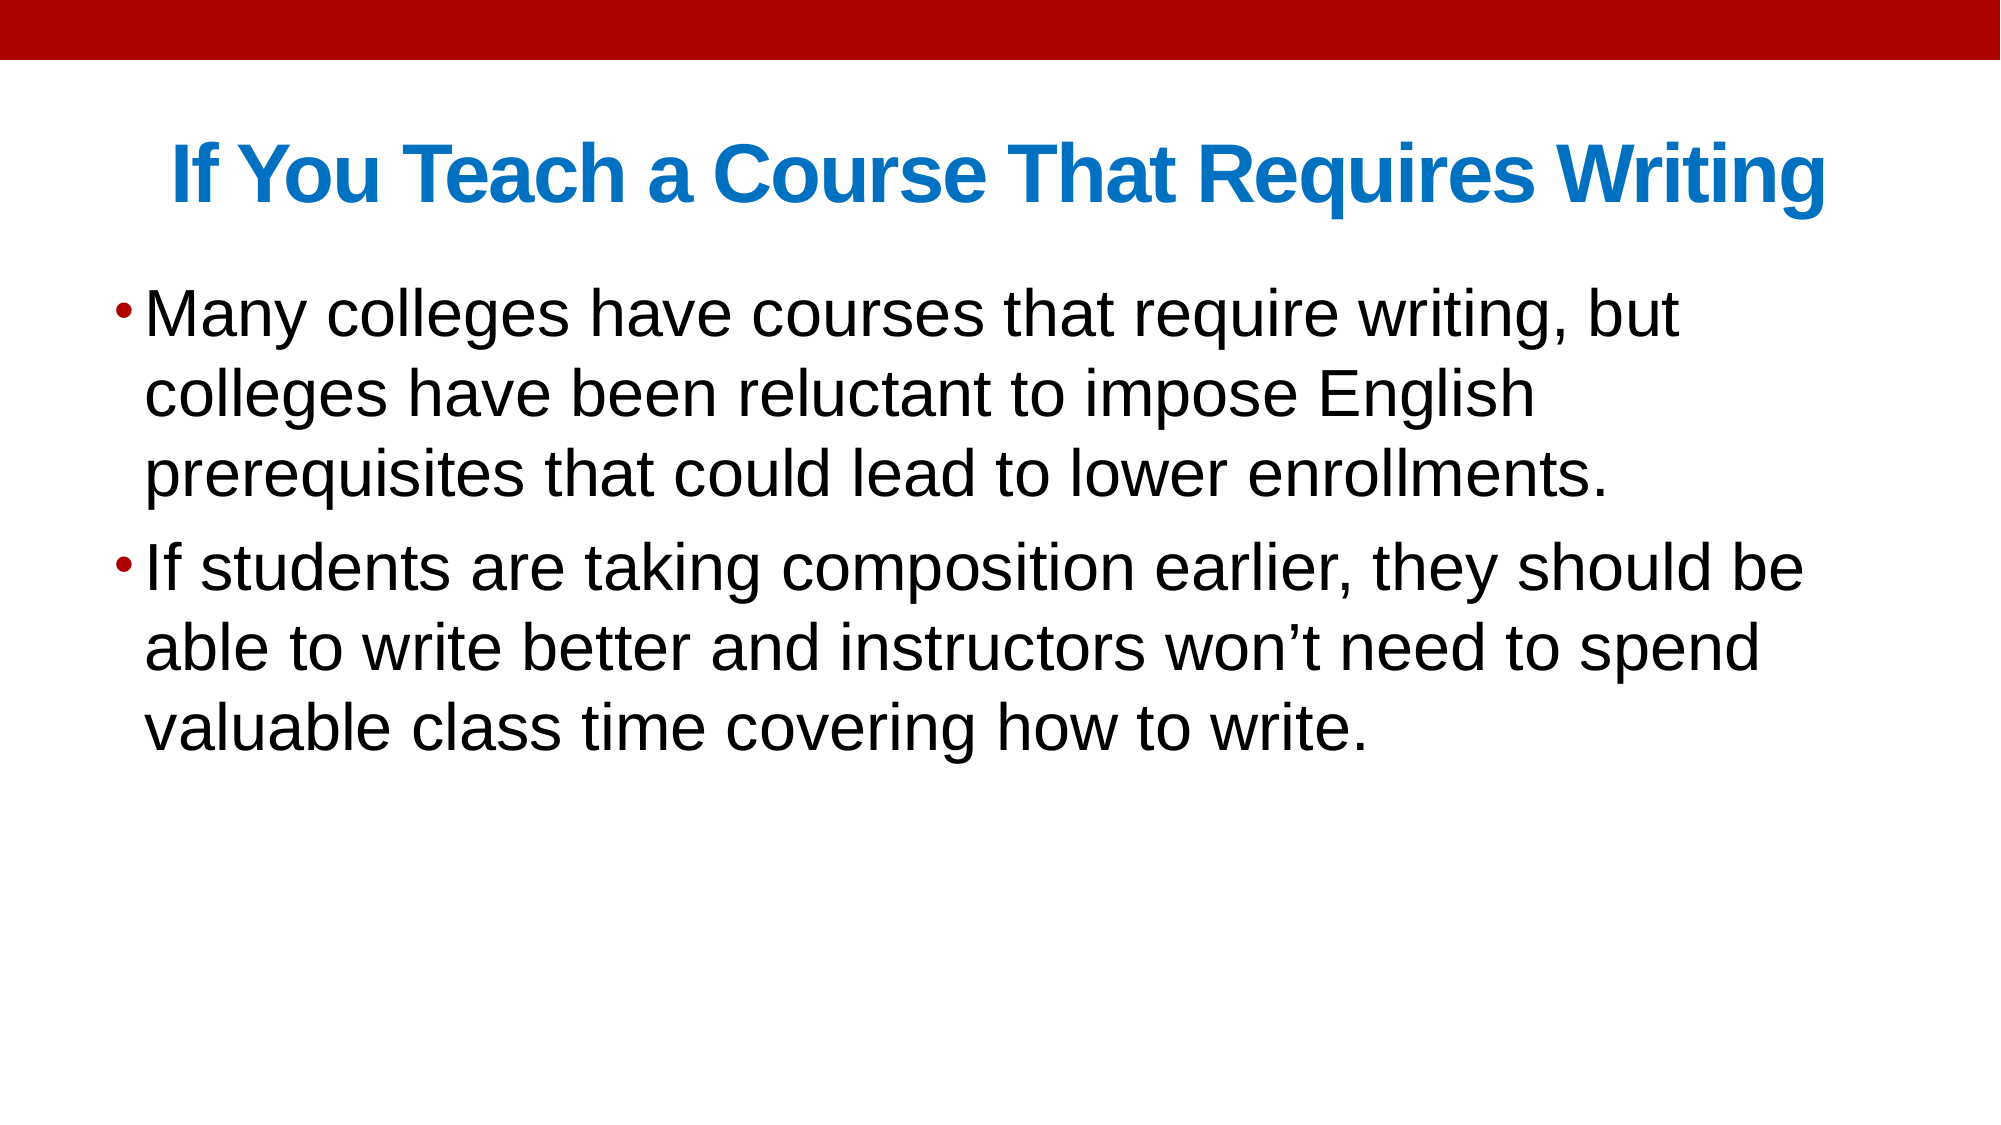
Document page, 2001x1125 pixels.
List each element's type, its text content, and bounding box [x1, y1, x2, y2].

title If You Teach a Course That Requires Writing [99, 87, 1900, 250]
list Many colleges have courses that require writing, but colleges have been reluctant to impose English prerequisites that could lead to lower enrollments. If students are taking composition earlier, they should be able to write better and instructors won’t need to spend valuable class time covering how to write. [99, 262, 1900, 1063]
